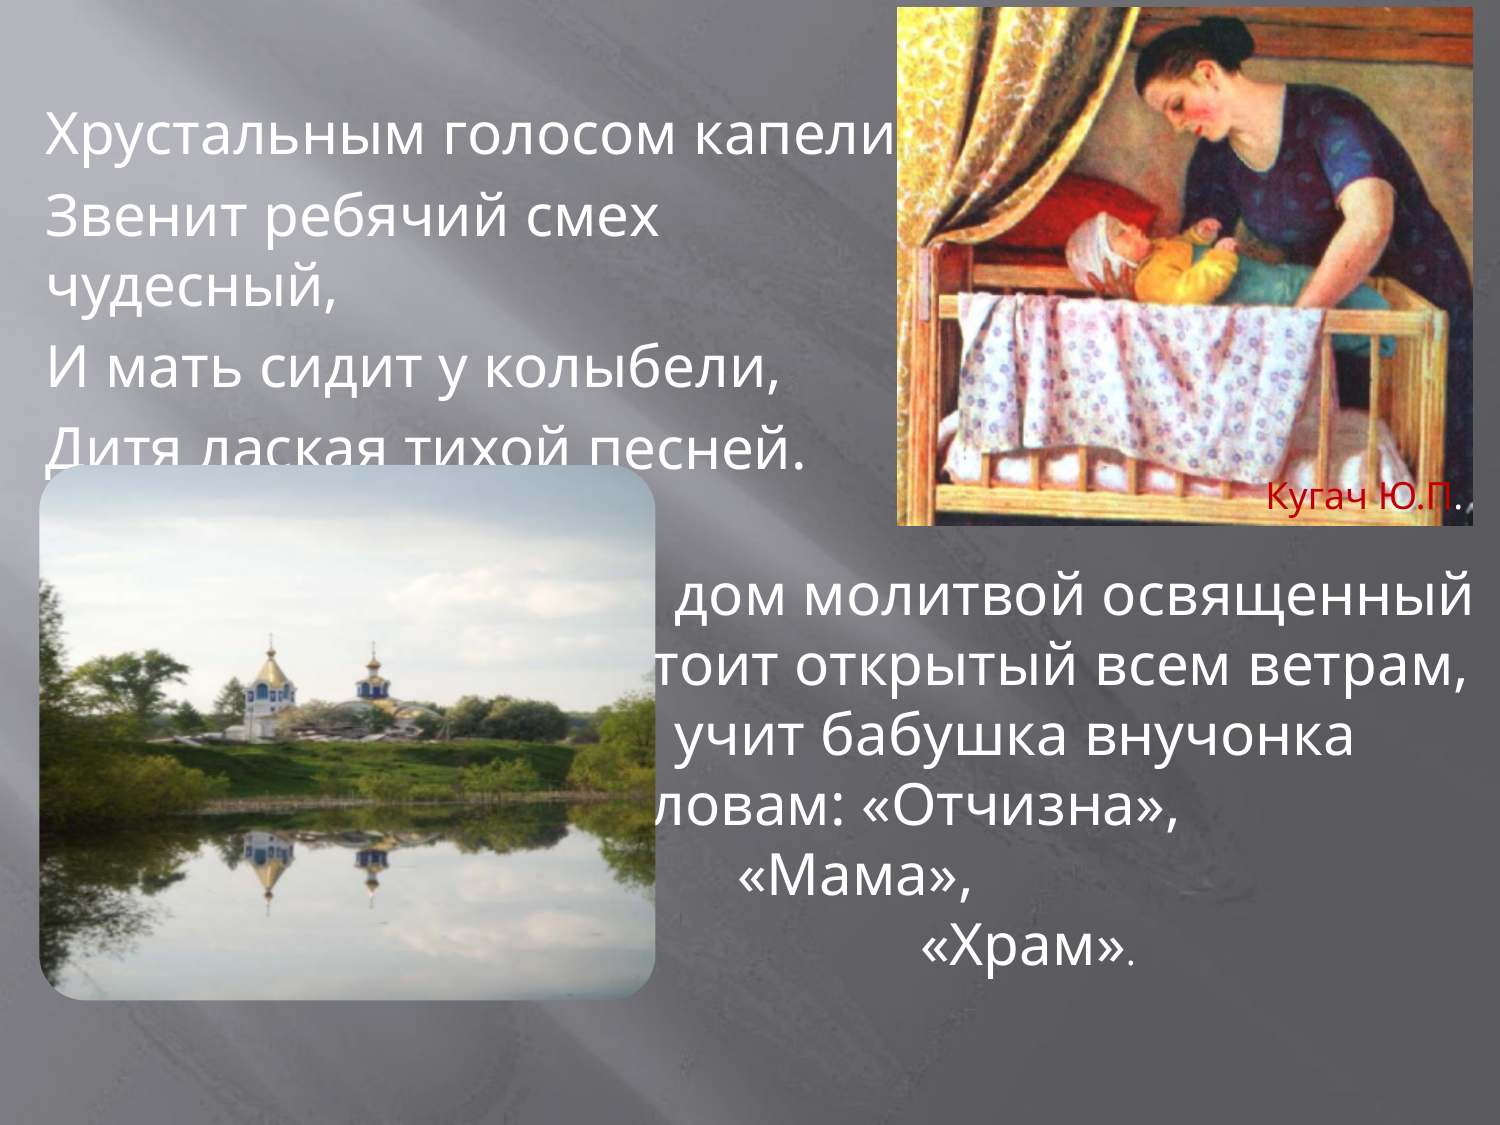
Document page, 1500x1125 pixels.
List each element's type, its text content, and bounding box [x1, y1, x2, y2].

list Хрустальным голосом капели Звенит ребячий смех чудесный, И мать сидит у колыбели, Дитя лаская тихой песней. [8, 88, 897, 515]
picture [897, 7, 1474, 526]
text_box И дом молитвой освященный Стоит открытый всем ветрам, И учит бабушка внучонка Словам: «Отчизна», «Мама», «Храм». [699, 549, 1490, 985]
picture [39, 464, 656, 1001]
